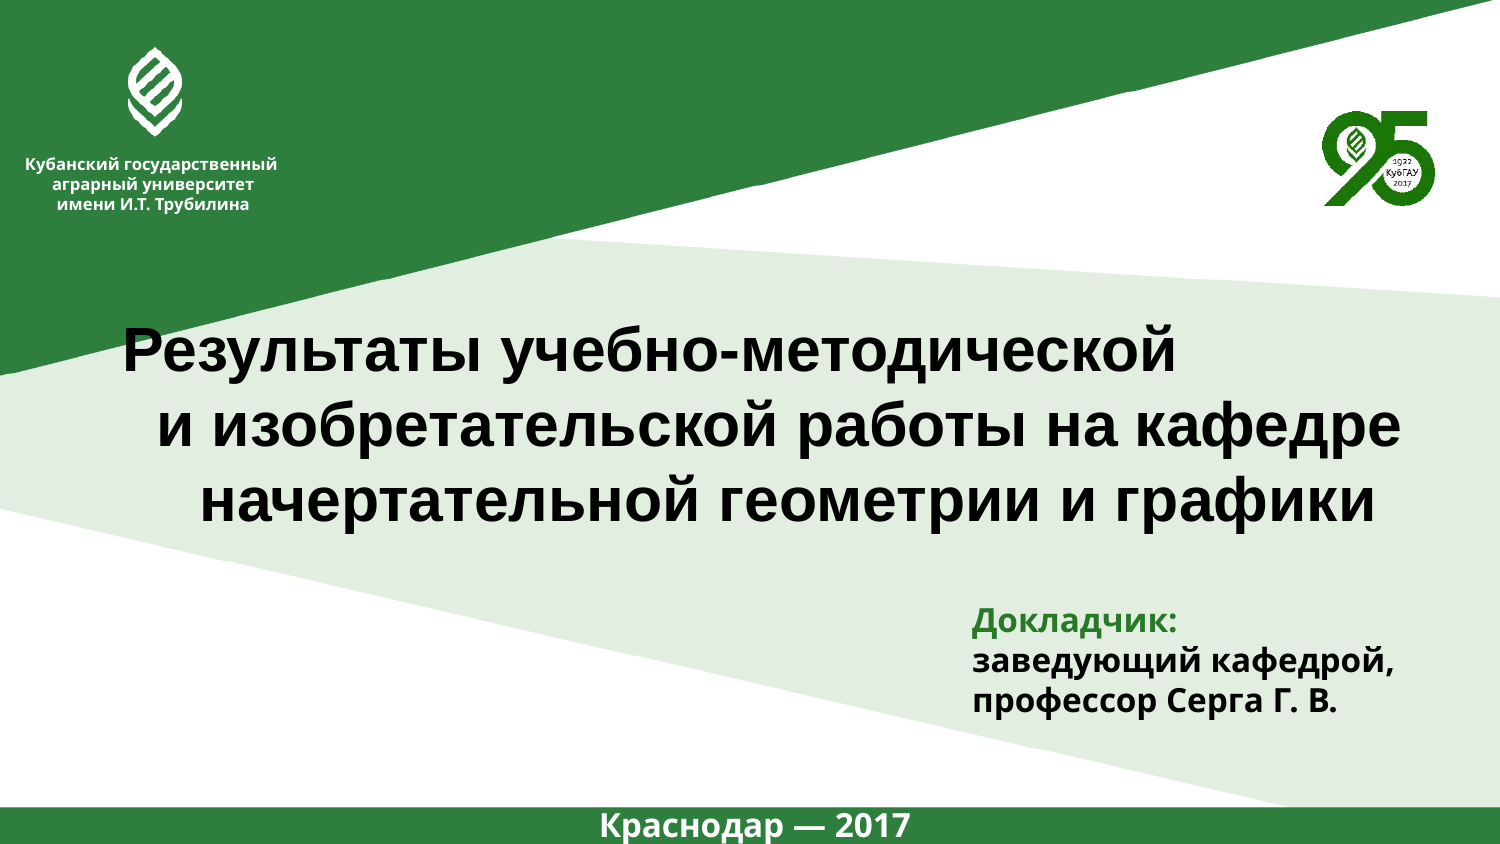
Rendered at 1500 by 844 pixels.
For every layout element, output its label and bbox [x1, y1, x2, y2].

text_box [0, 0, 1500, 844]
text_box [0, 37, 314, 223]
picture [1321, 111, 1435, 206]
